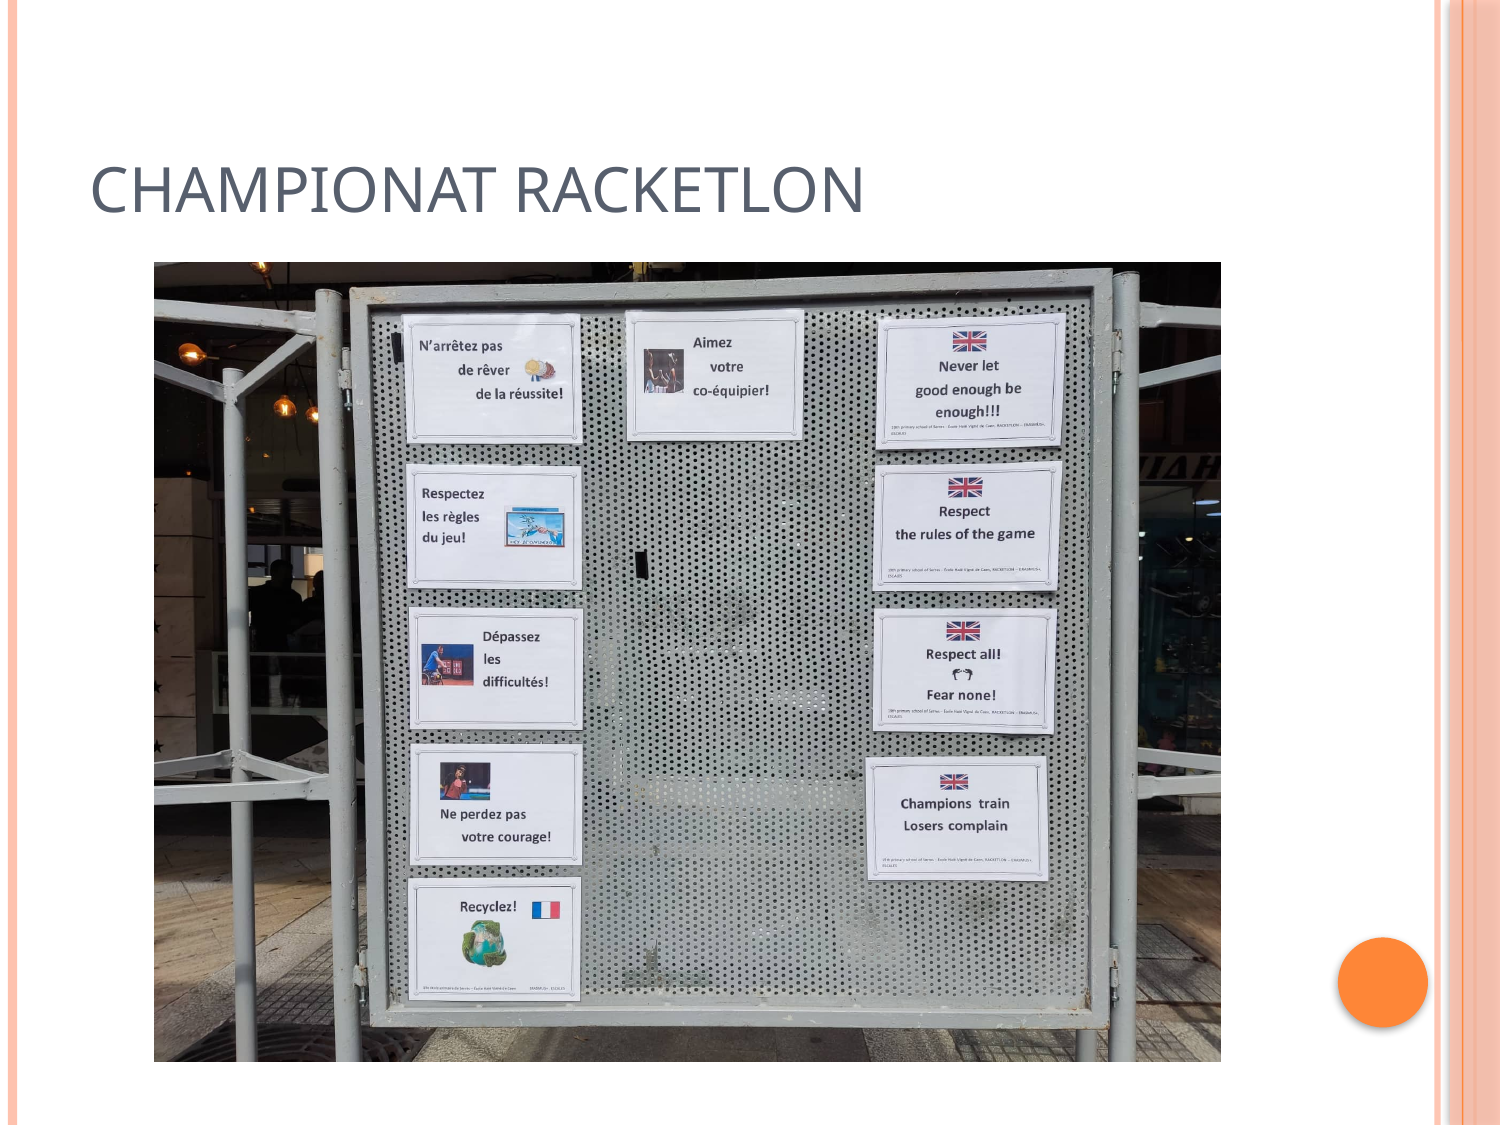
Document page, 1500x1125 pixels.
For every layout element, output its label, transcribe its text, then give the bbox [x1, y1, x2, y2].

title Championat RACKETLON [75, 45, 1300, 233]
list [153, 261, 1221, 1063]
